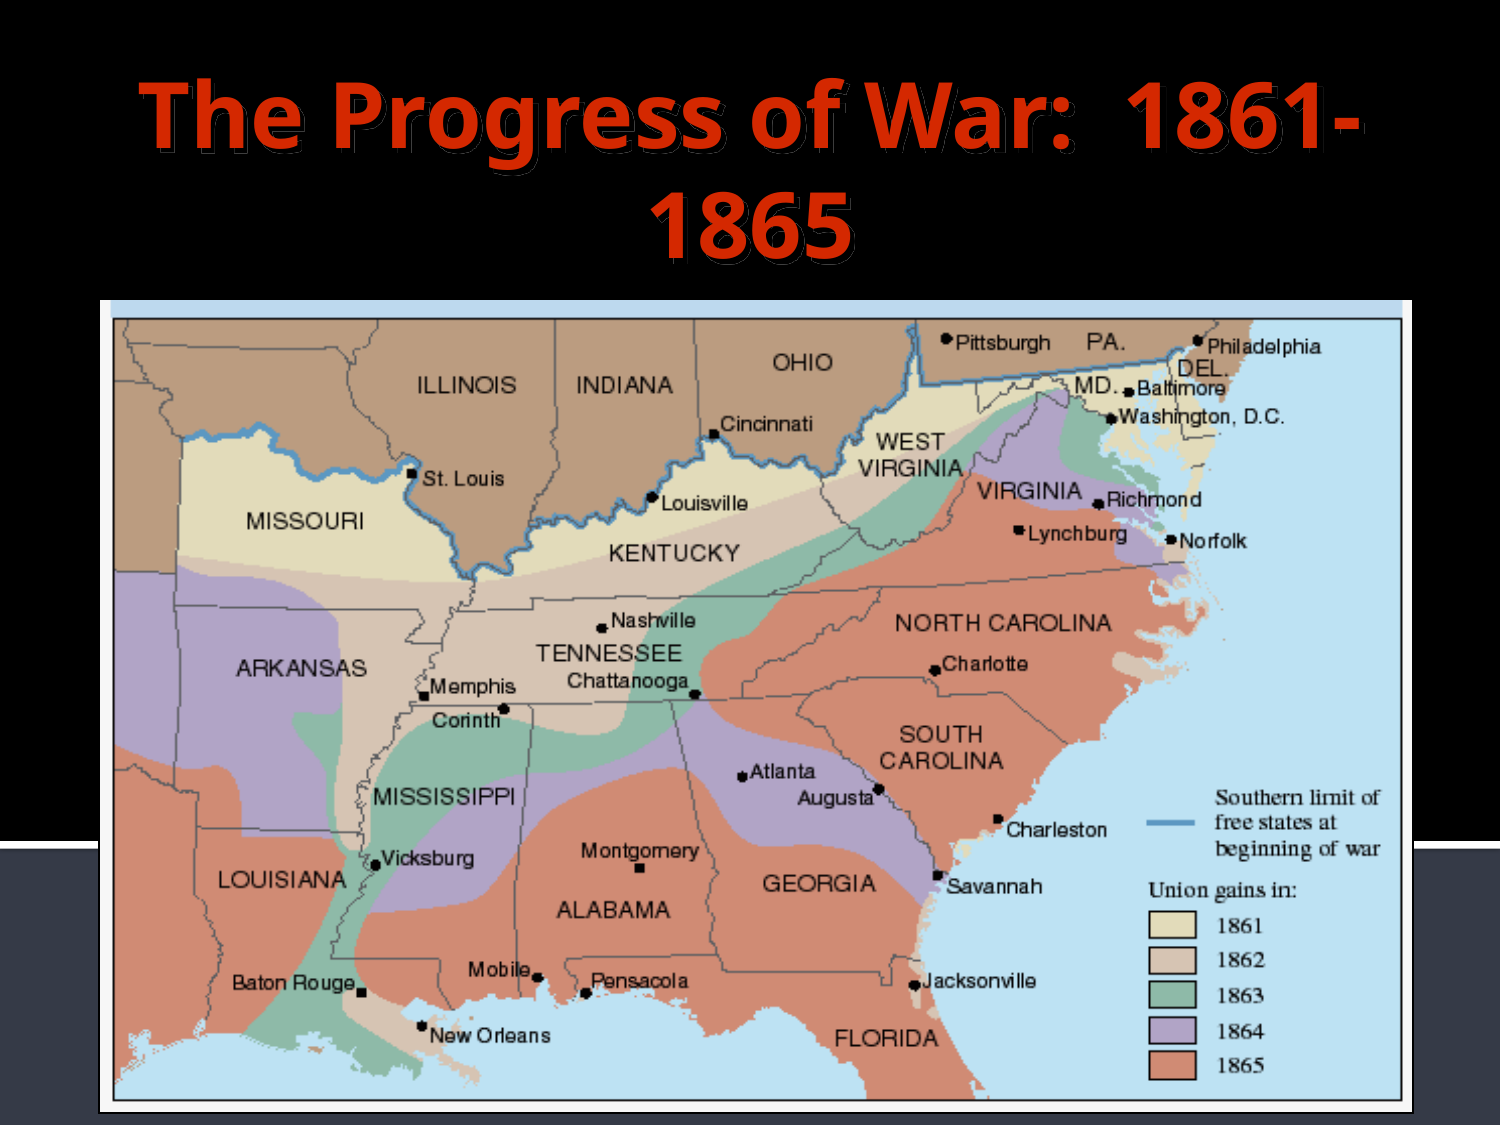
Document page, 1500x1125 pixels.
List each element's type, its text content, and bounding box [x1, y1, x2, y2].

text_box The Progress of War: 1861-1865 [62, 49, 1438, 285]
picture [99, 299, 1413, 1113]
